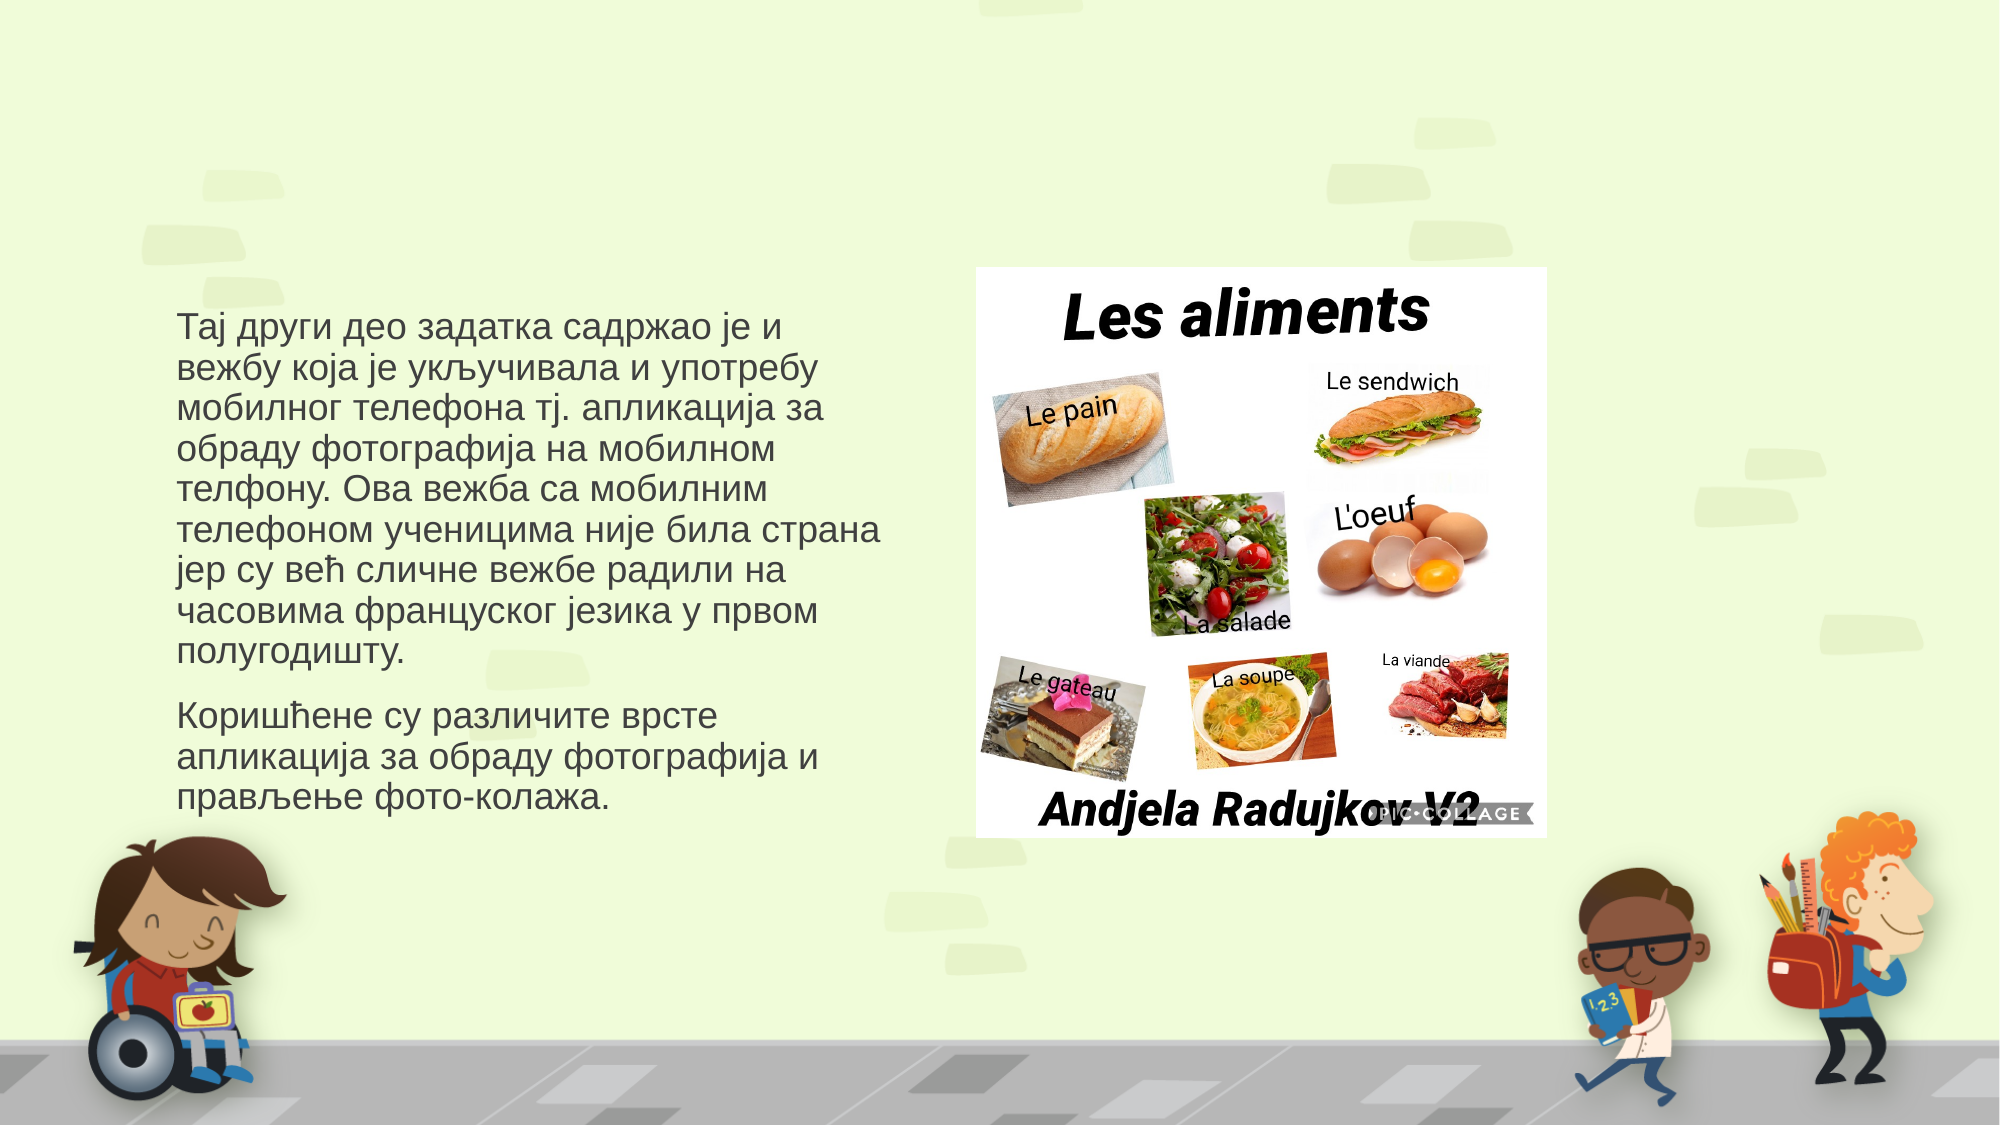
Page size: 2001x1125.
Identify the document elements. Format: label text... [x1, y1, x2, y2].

picture [0, 0, 2000, 1125]
list Тај други део задатка садржао је и вежбу која је укључивала и употребу мобилног телефона тј. апликација за обраду фотографија на мобилном телфону. Ова вежба са мобилним телефоном ученицима није била страна јер су већ сличне вежбе радили на часовима француског језика у првом полугодишту. Коришћене су различите врсте апликација за обраду фотографија и прављење фото-колажа. [161, 299, 906, 871]
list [976, 267, 1547, 838]
